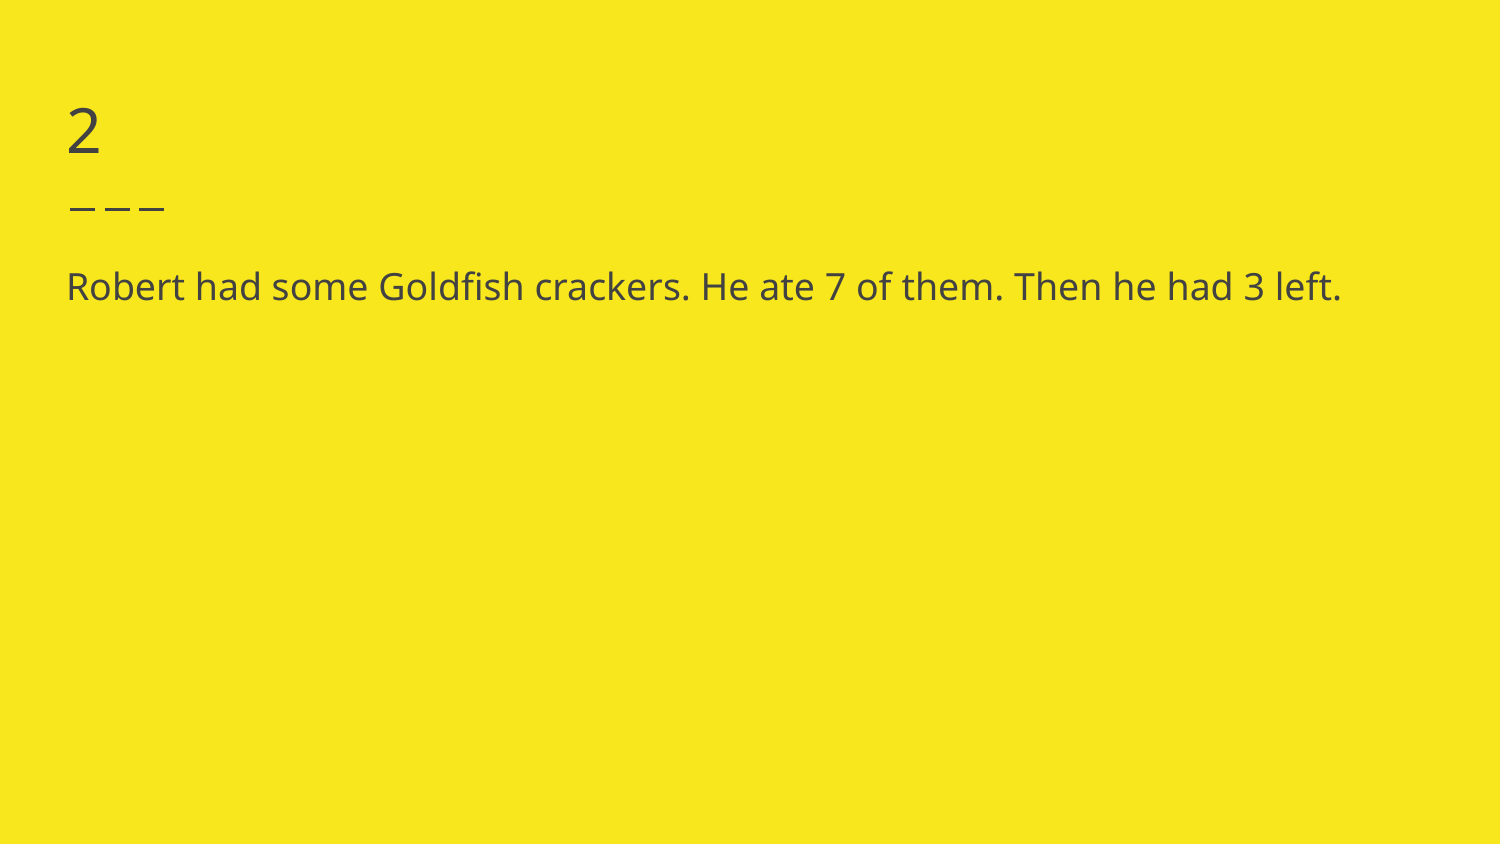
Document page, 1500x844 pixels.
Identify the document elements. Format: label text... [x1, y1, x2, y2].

list Robert had some Goldfish crackers. He ate 7 of them. Then he had 3 left. [51, 240, 1449, 750]
title 2 [51, 61, 1449, 182]
